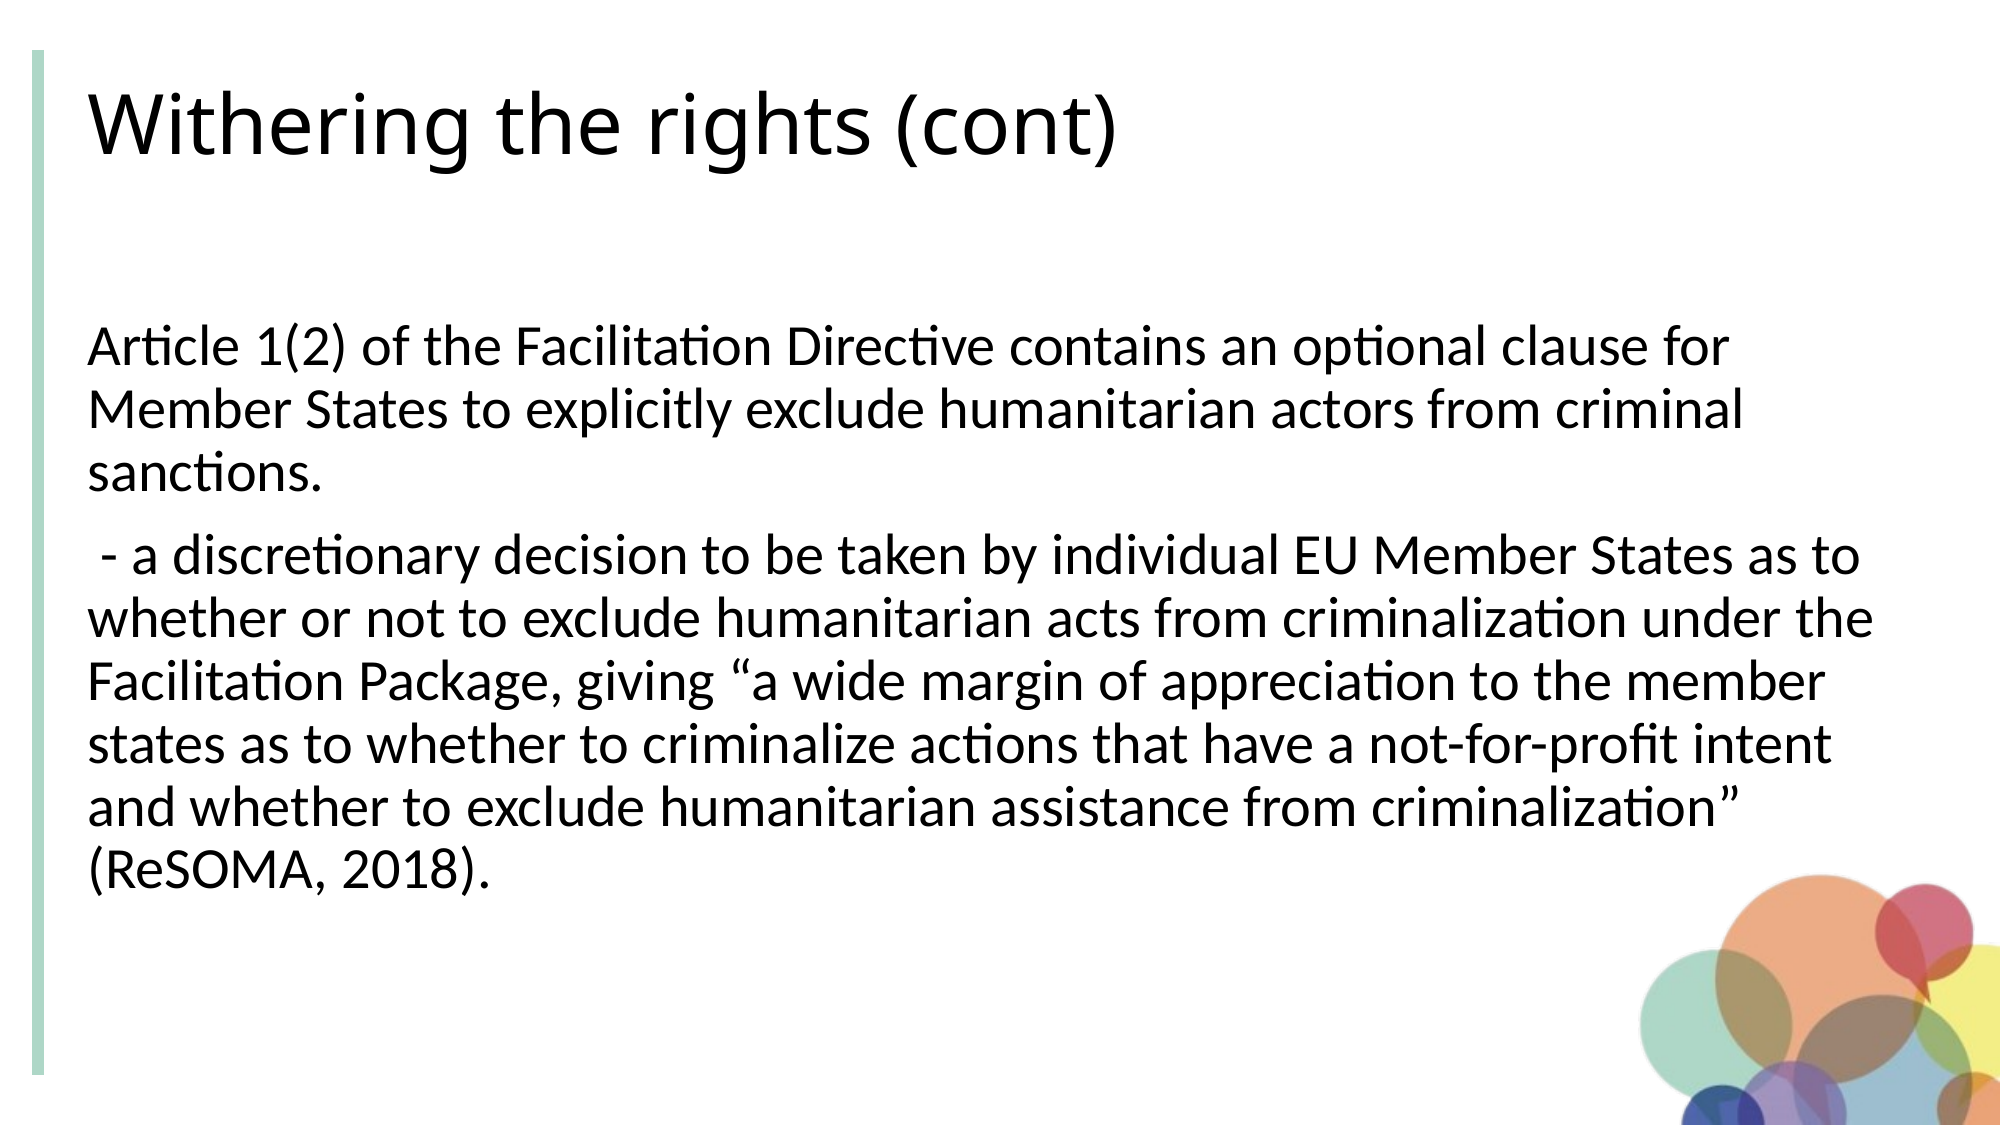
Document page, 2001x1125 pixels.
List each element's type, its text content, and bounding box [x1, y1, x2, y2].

list Article 1(2) of the Facilitation Directive contains an optional clause for Member States to explicitly exclude humanitarian actors from criminal sanctions. - a discretionary decision to be taken by individual EU Member States as to whether or not to exclude humanitarian acts from criminalization under the Facilitation Package, giving “a wide margin of appreciation to the member states as to whether to criminalize actions that have a not-for-profit intent and whether to exclude humanitarian assistance from criminalization” (ReSOMA, 2018). [72, 216, 1928, 1031]
picture [1499, 857, 2000, 1125]
title Withering the rights (cont) [72, 61, 1928, 195]
